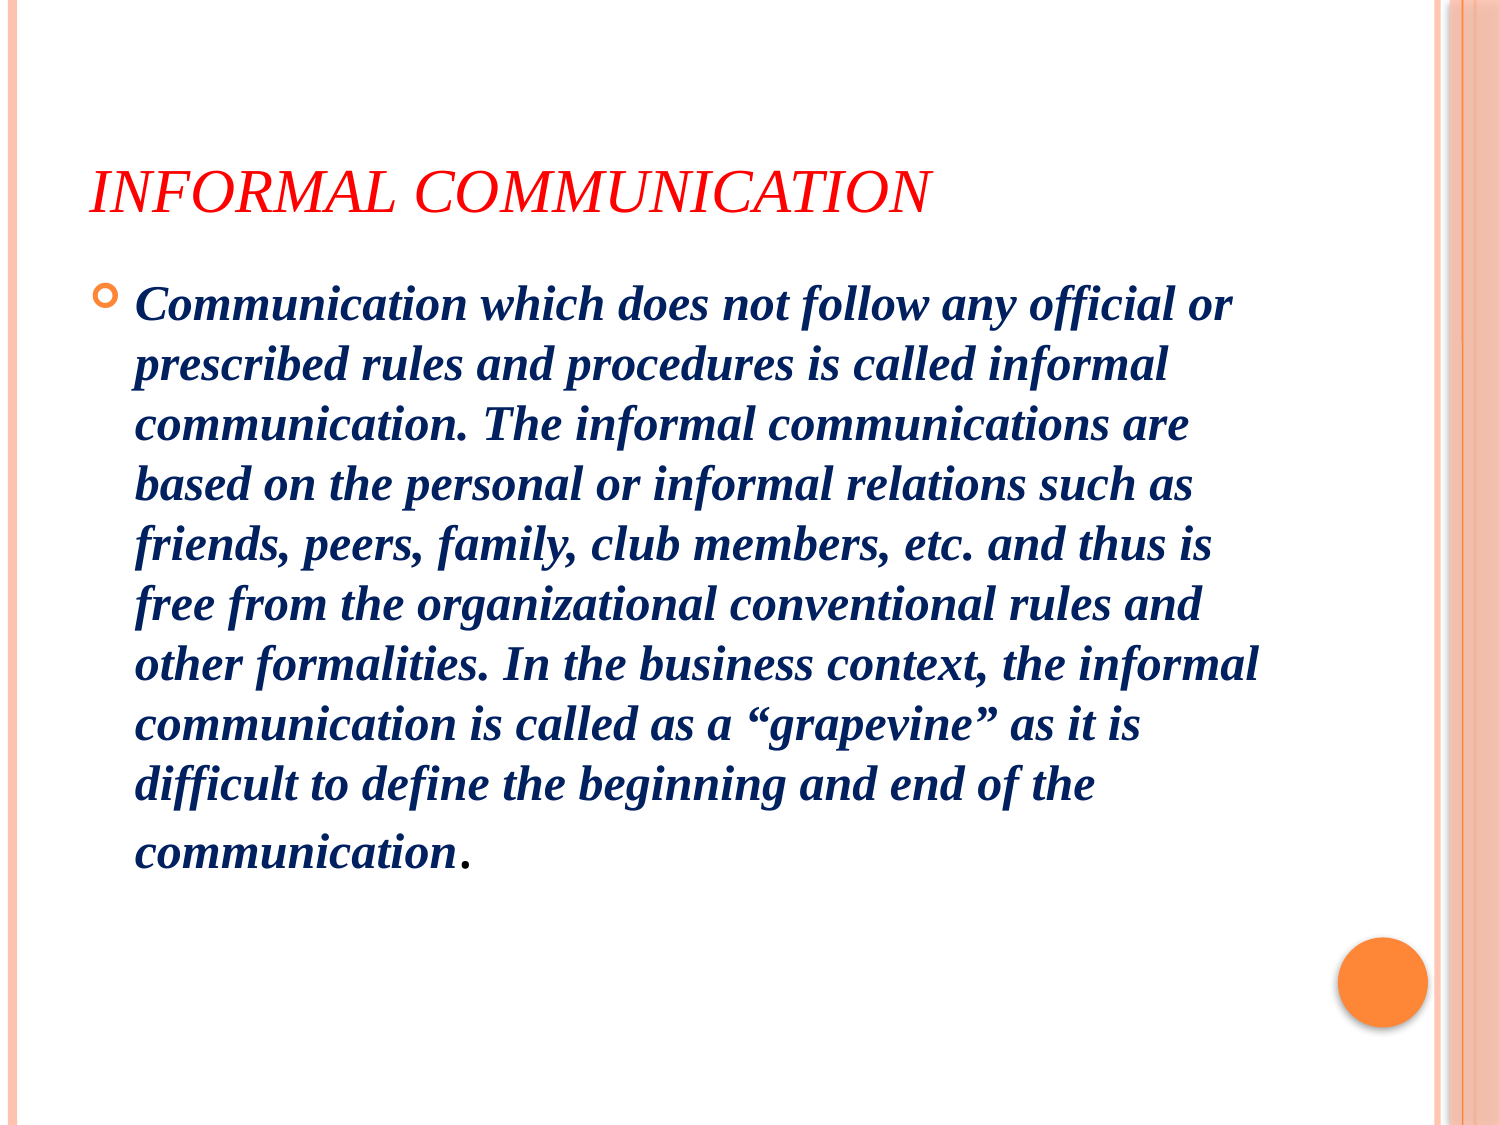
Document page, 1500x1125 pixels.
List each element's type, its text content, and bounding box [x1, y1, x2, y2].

list Communication which does not follow any official or prescribed rules and procedures is called informal communication. The informal communications are based on the personal or informal relations such as friends, peers, family, club members, etc. and thus is free from the organizational conventional rules and other formalities. In the business context, the informal communication is called as a “grapevine” as it is difficult to define the beginning and end of the communication. [75, 262, 1300, 1062]
title Informal Communication [75, 45, 1300, 233]
